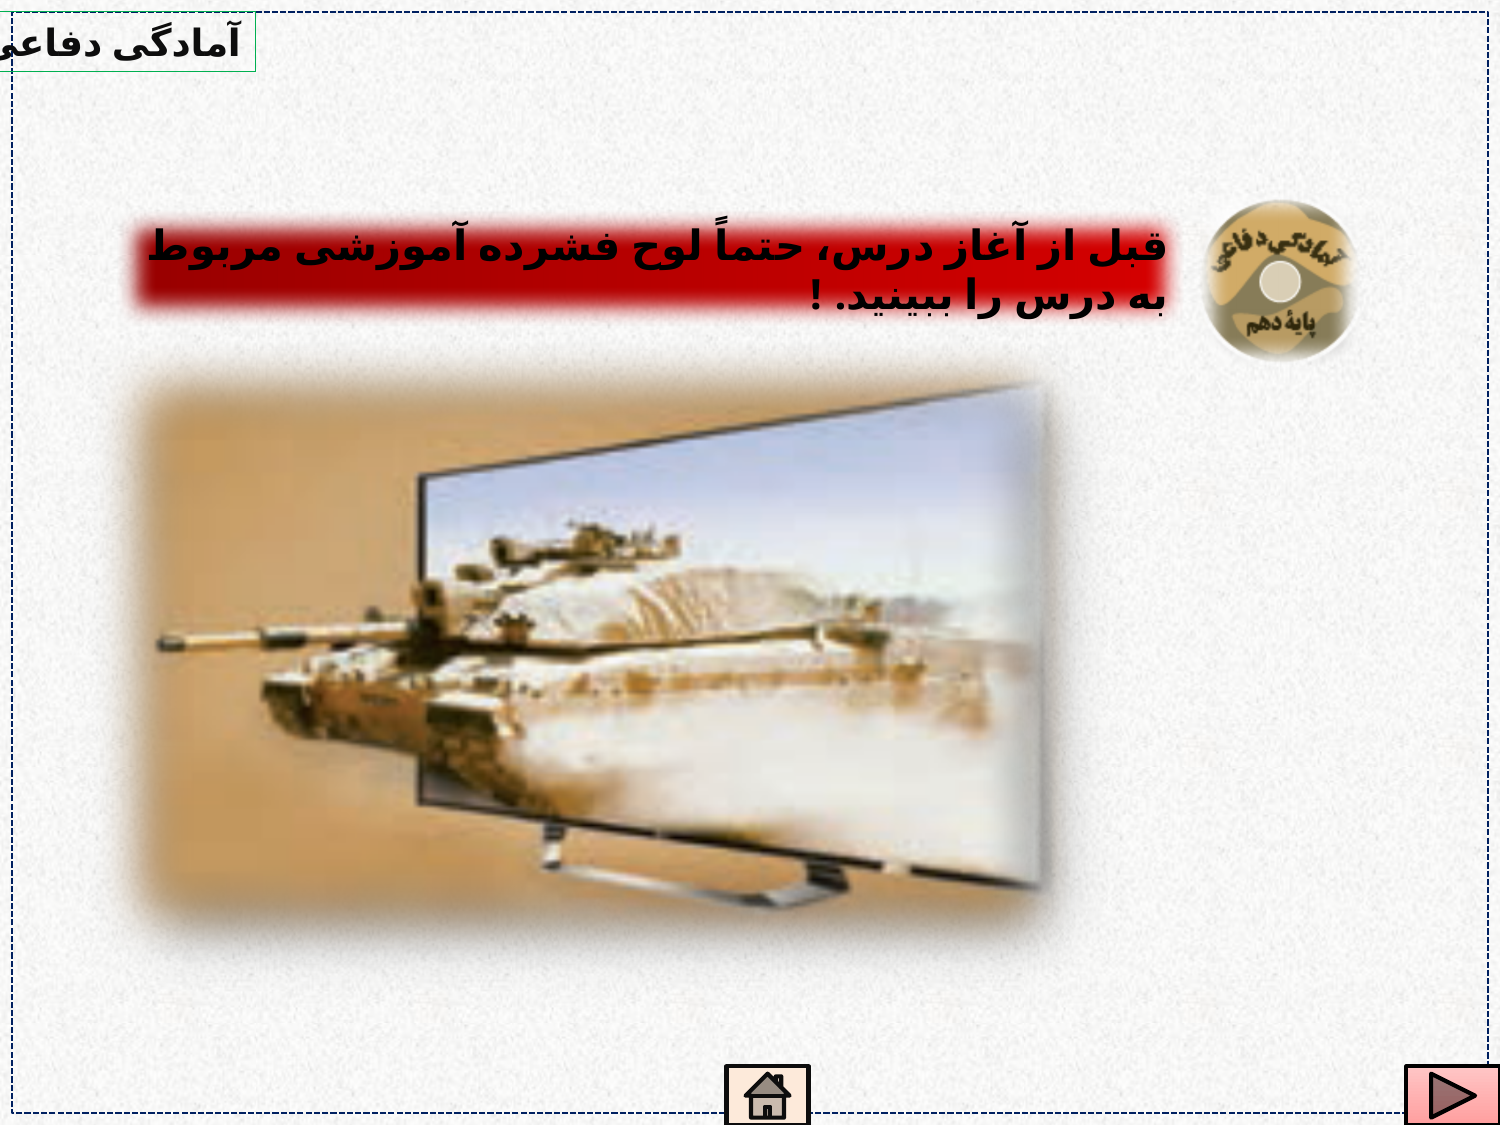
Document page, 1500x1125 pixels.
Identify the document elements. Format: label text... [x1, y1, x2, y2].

text_box [10, 10, 1490, 1115]
picture [93, 339, 1078, 962]
text_box قبل از آغاز درس، حتماً لوح فشرده آموزشی مربوط به درس را ببینید. ! [146, 240, 1157, 298]
text_box [724, 1064, 811, 1125]
text_box [136, 231, 1166, 308]
text_box آمادگی دفاعی [0, 11, 256, 72]
text_box [1404, 1064, 1500, 1125]
picture [1195, 187, 1363, 371]
text_box آمادگی دفاعی [127, 221, 1176, 318]
